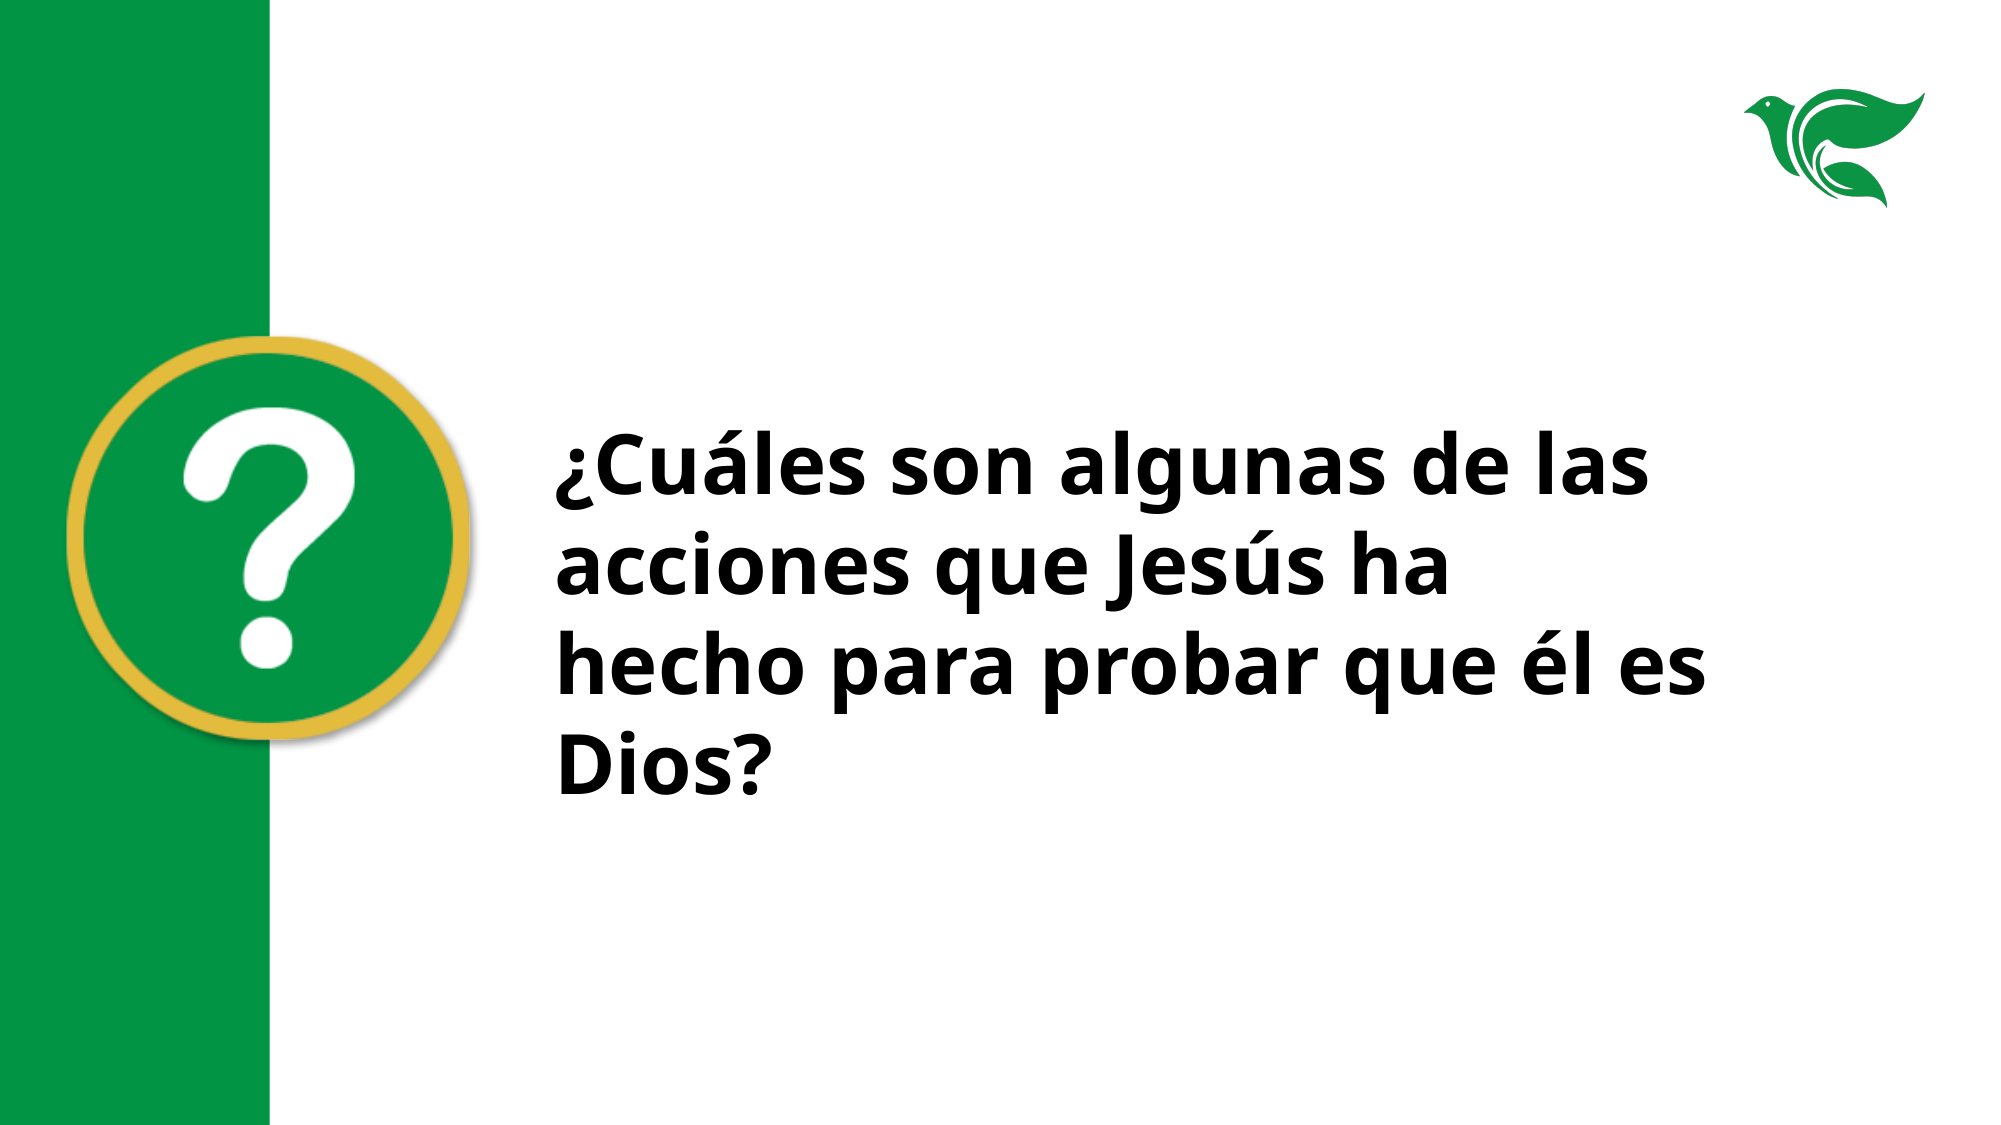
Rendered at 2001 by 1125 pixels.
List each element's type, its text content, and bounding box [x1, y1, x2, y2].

text_box ¿Cuáles son algunas de las acciones que Jesús ha hecho para probar que él es Dios? [539, 403, 1726, 819]
picture [12, 262, 527, 792]
picture [1722, 47, 1953, 240]
text_box [0, 0, 270, 1125]
